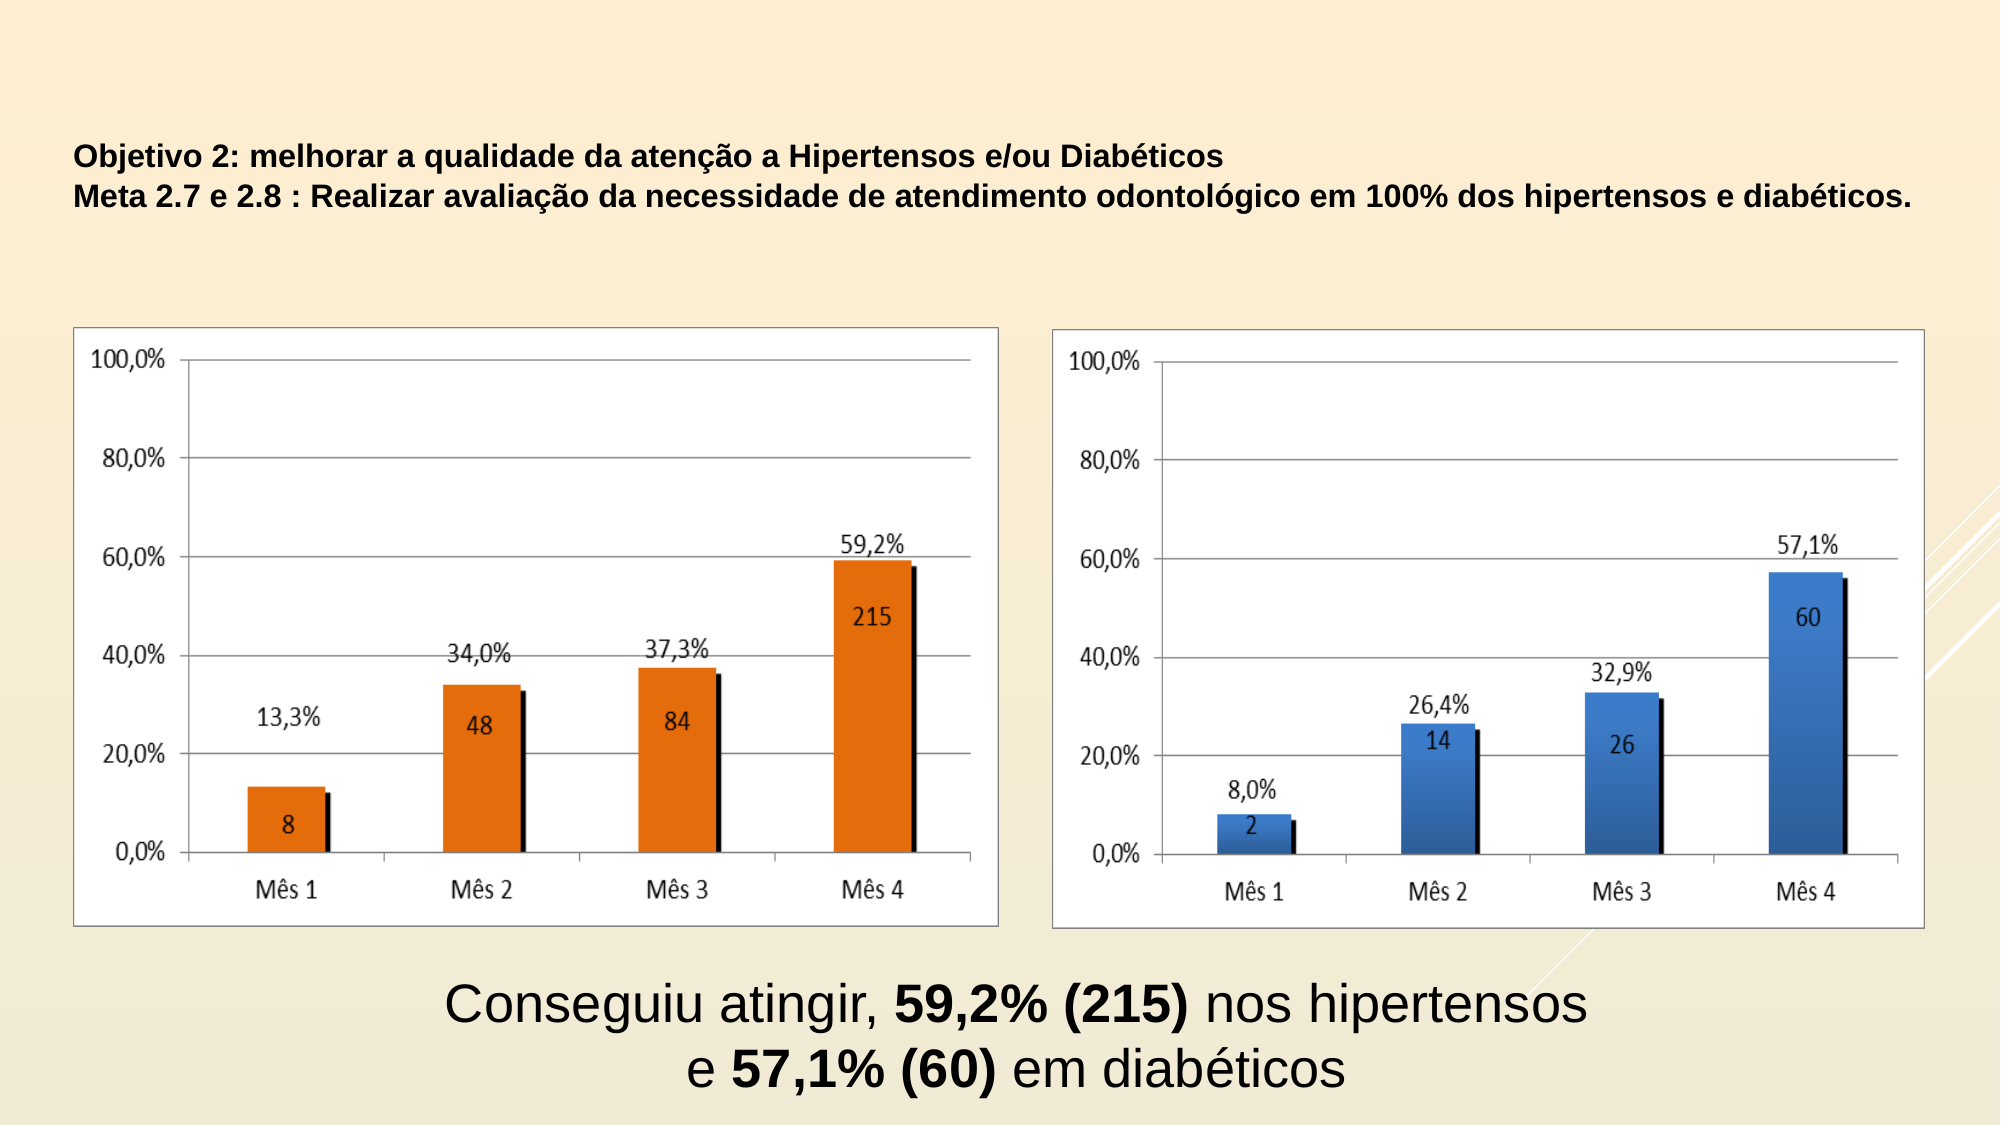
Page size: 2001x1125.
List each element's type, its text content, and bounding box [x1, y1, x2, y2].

title Objetivo 2: melhorar a qualidade da atenção a Hipertensos e/ou Diabéticos Meta 2.7 e 2.8 : Realizar avaliação da necessidade de atendimento odontológico em 100% dos hipertensos e diabéticos. [58, 114, 1976, 279]
text_box Conseguiu atingir, 59,2% (215) nos hipertensos e 57,1% (60) em diabéticos [232, 961, 1802, 1107]
picture [72, 327, 999, 927]
picture [1051, 329, 1925, 929]
